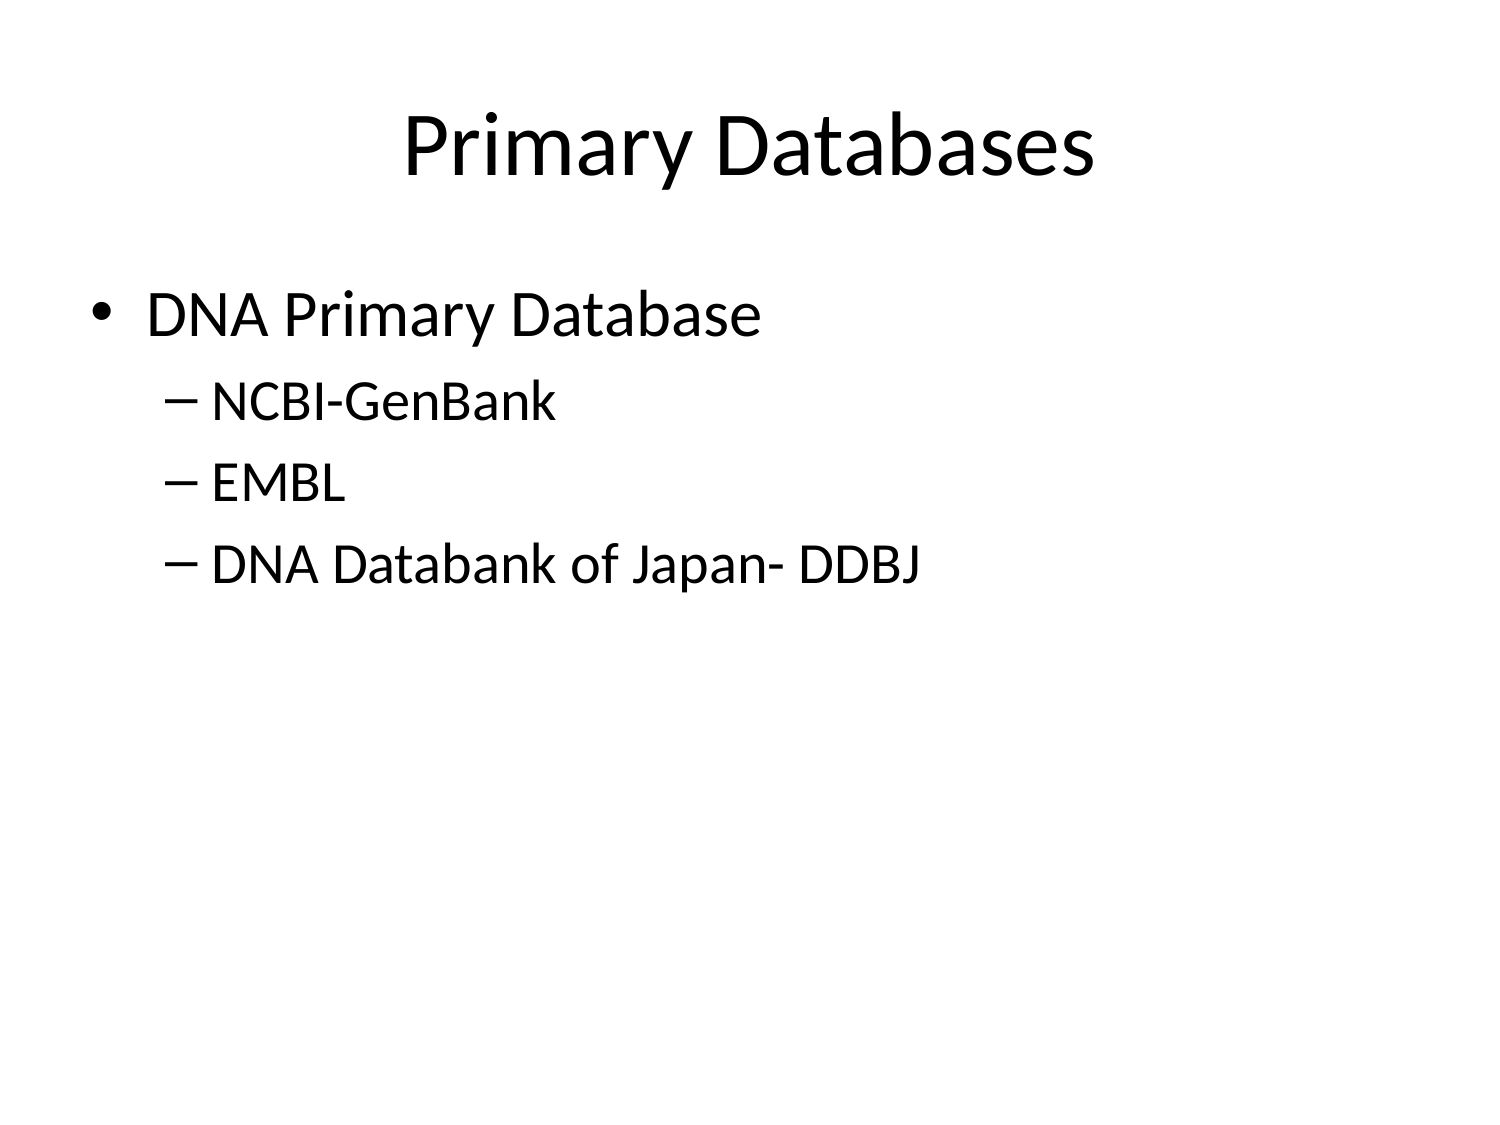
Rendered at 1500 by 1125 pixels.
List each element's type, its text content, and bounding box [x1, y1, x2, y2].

title Primary Databases [75, 45, 1425, 233]
list DNA Primary Database NCBI-GenBank EMBL DNA Databank of Japan- DDBJ [75, 262, 1425, 1005]
